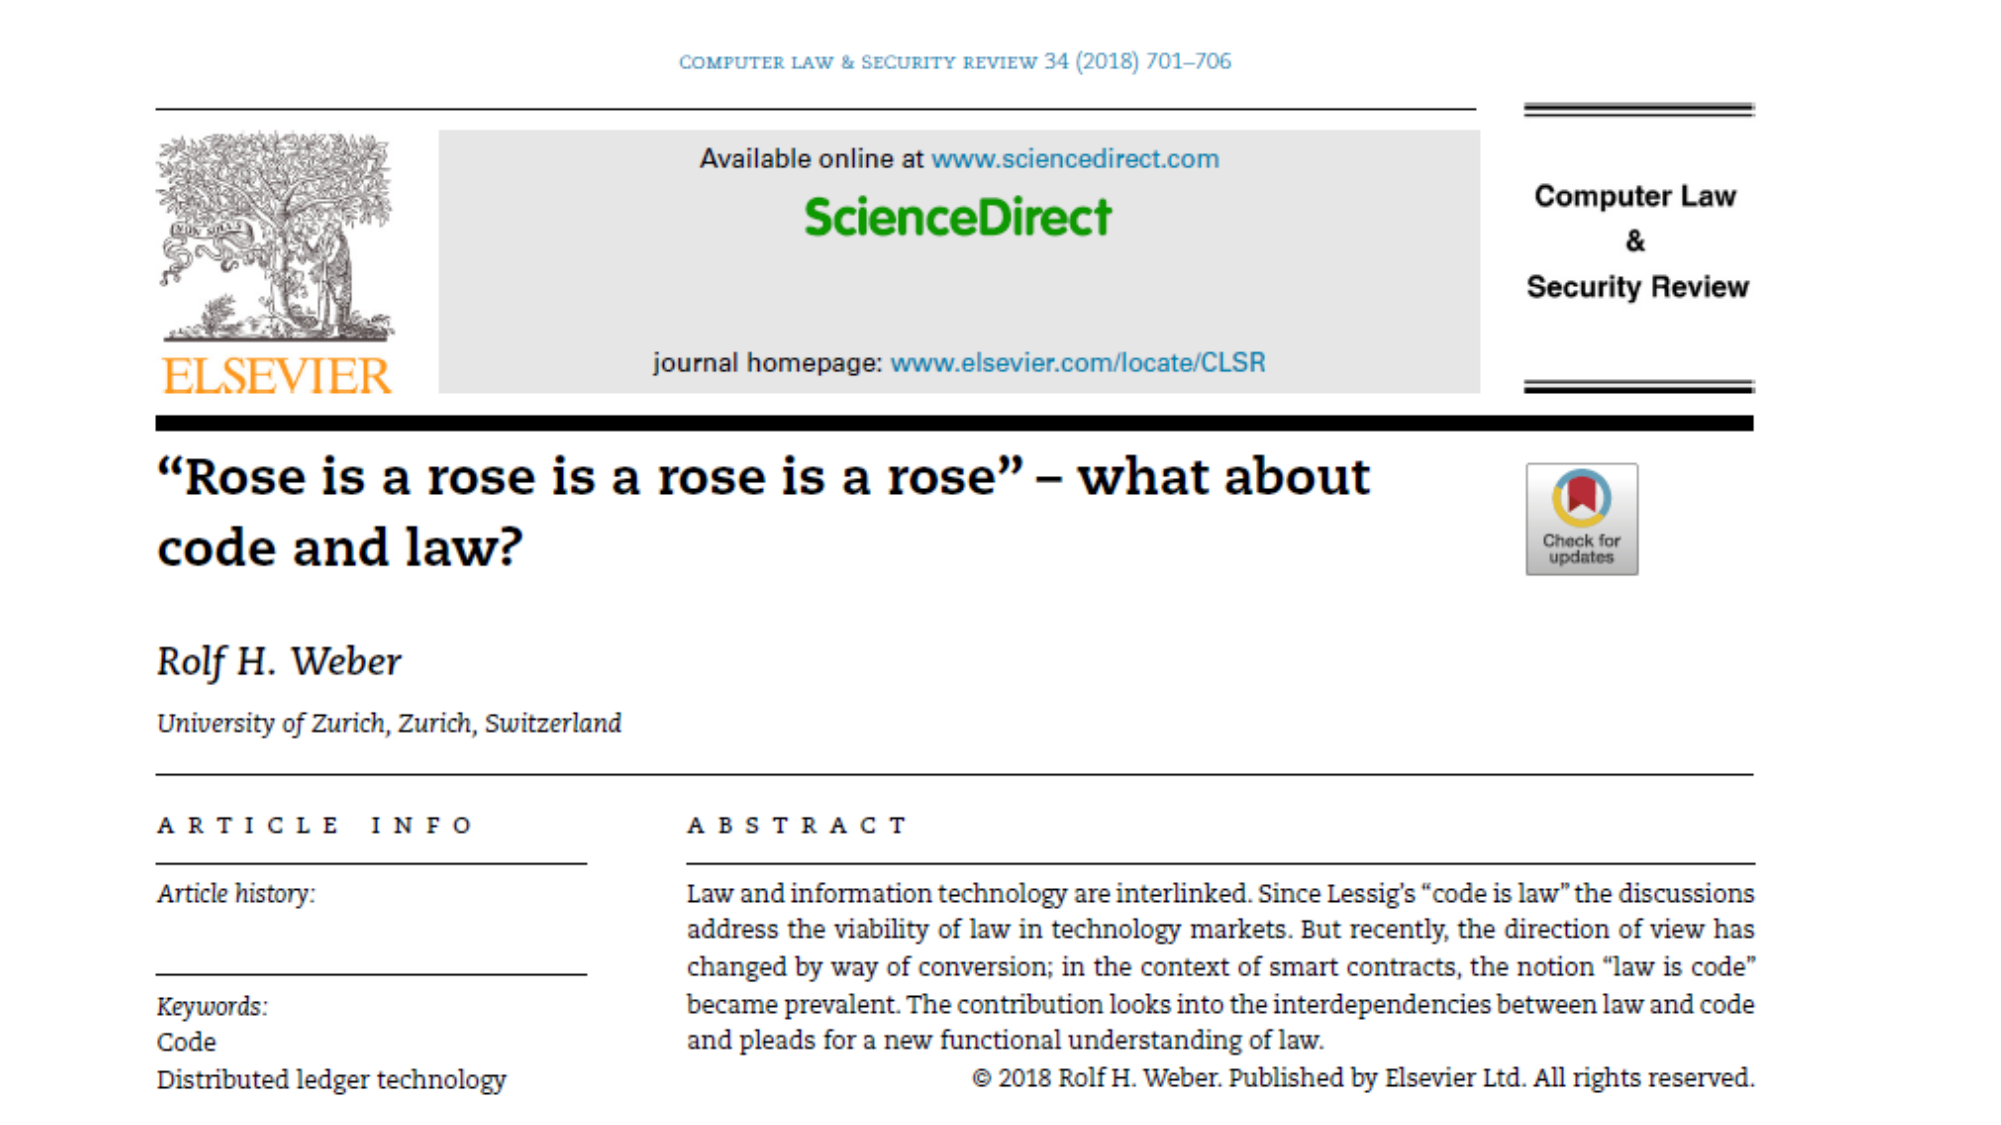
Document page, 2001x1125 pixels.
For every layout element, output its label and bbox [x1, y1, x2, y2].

picture [80, 0, 1827, 1096]
